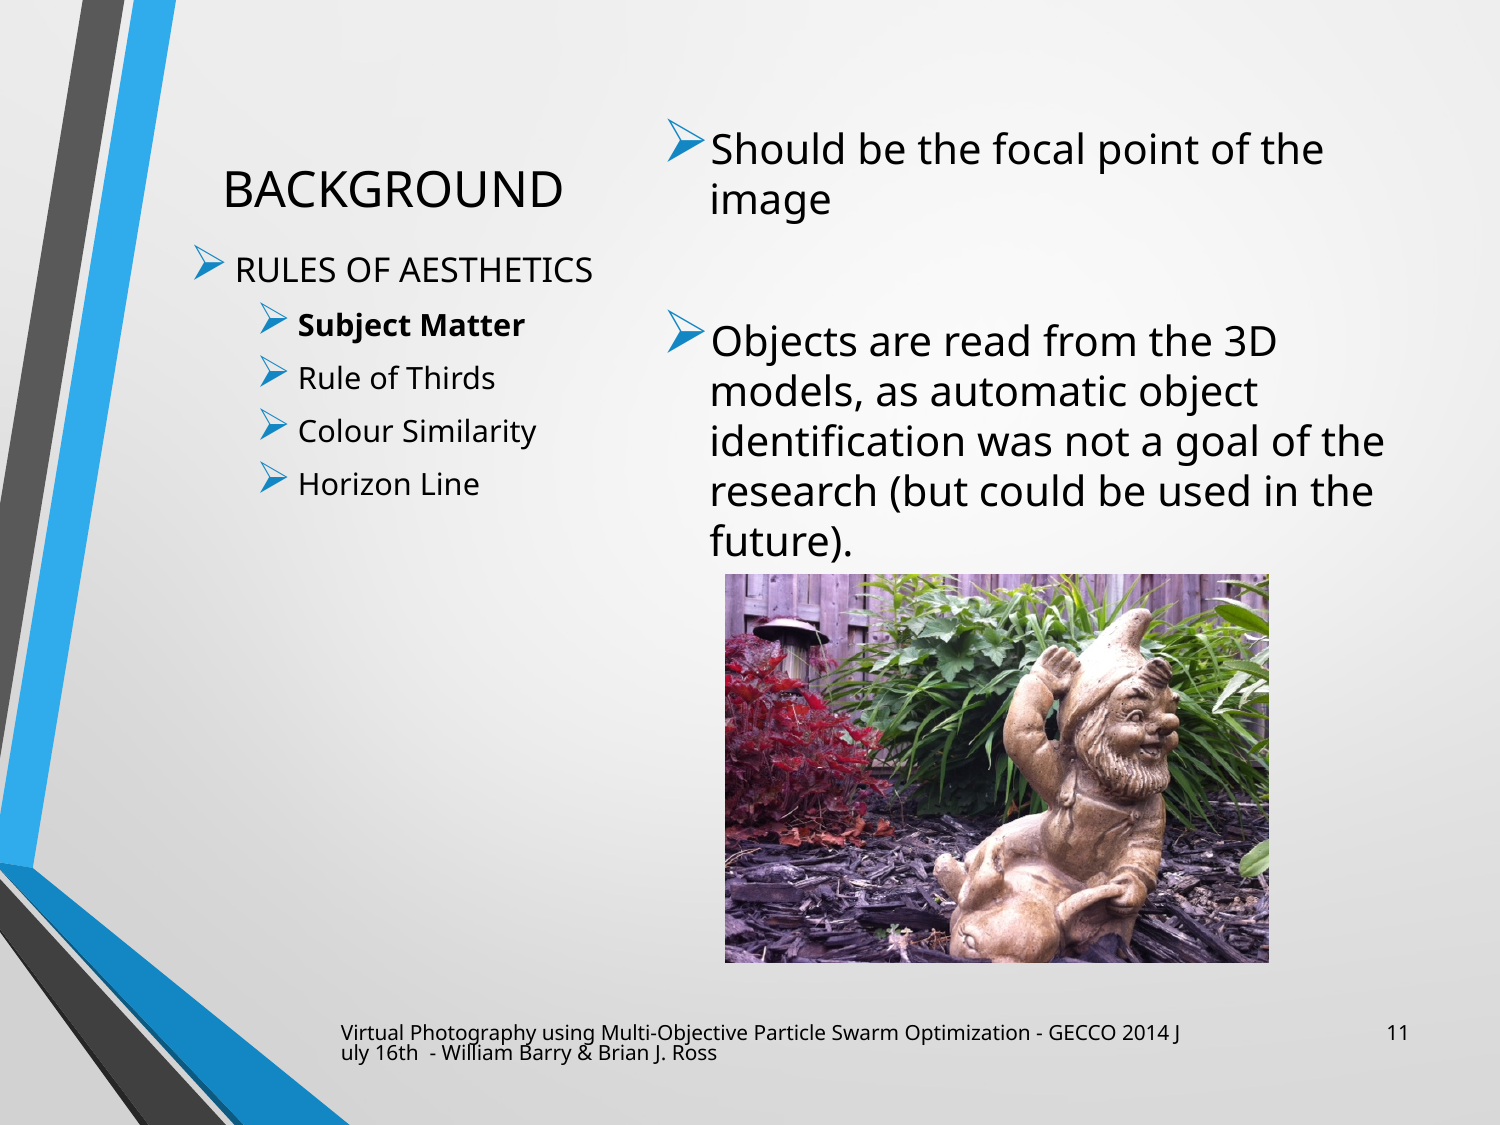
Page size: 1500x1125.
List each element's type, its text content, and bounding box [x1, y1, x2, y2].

footer Virtual Photography using Multi-Objective Particle Swarm Optimization - GECCO 2014 July 16th - William Barry & Brian J. Ross [325, 1003, 1198, 1064]
list Rules of Aesthetics Subject Matter Rule of Thirds Colour Similarity Horizon Line [174, 224, 612, 525]
title Background [174, 0, 612, 224]
picture [724, 574, 1270, 963]
list Should be the focal point of the image Objects are read from the 3D models, as automatic object identification was not a goal of the research (but could be used in the future). [647, 112, 1416, 575]
slide_number 11 [1357, 1003, 1425, 1064]
